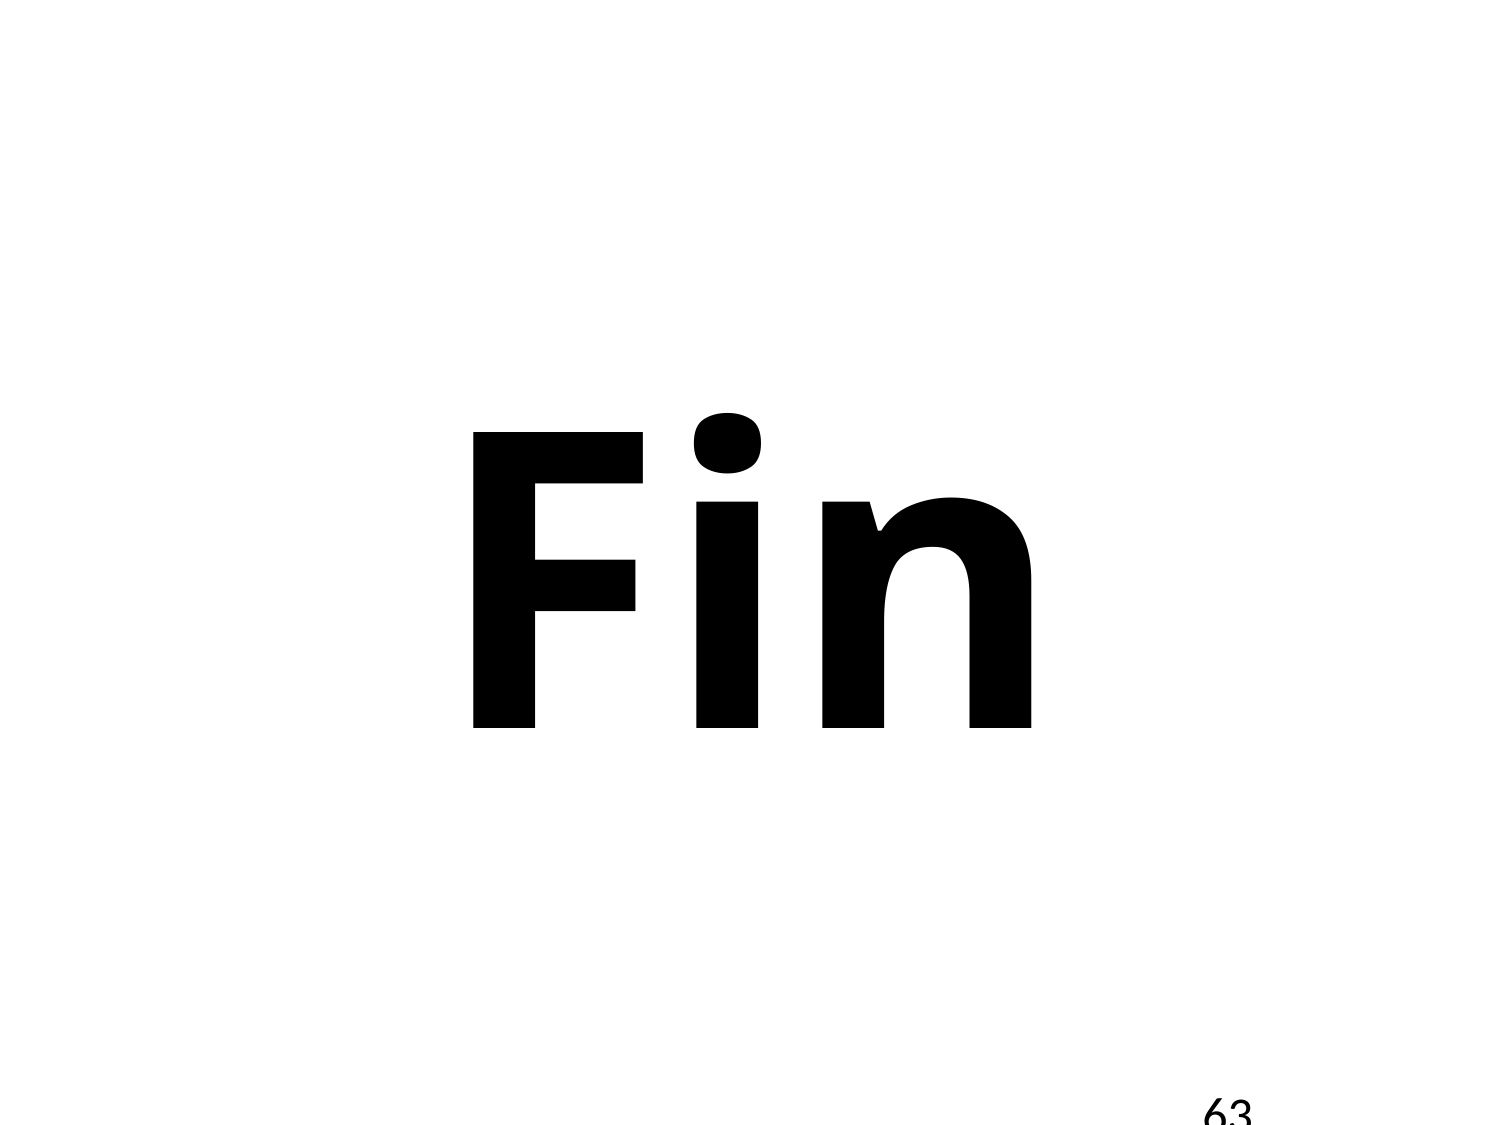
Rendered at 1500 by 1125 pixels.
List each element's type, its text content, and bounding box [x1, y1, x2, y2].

slide_number 63 [1187, 1074, 1500, 1125]
title Fin [112, 324, 1388, 800]
